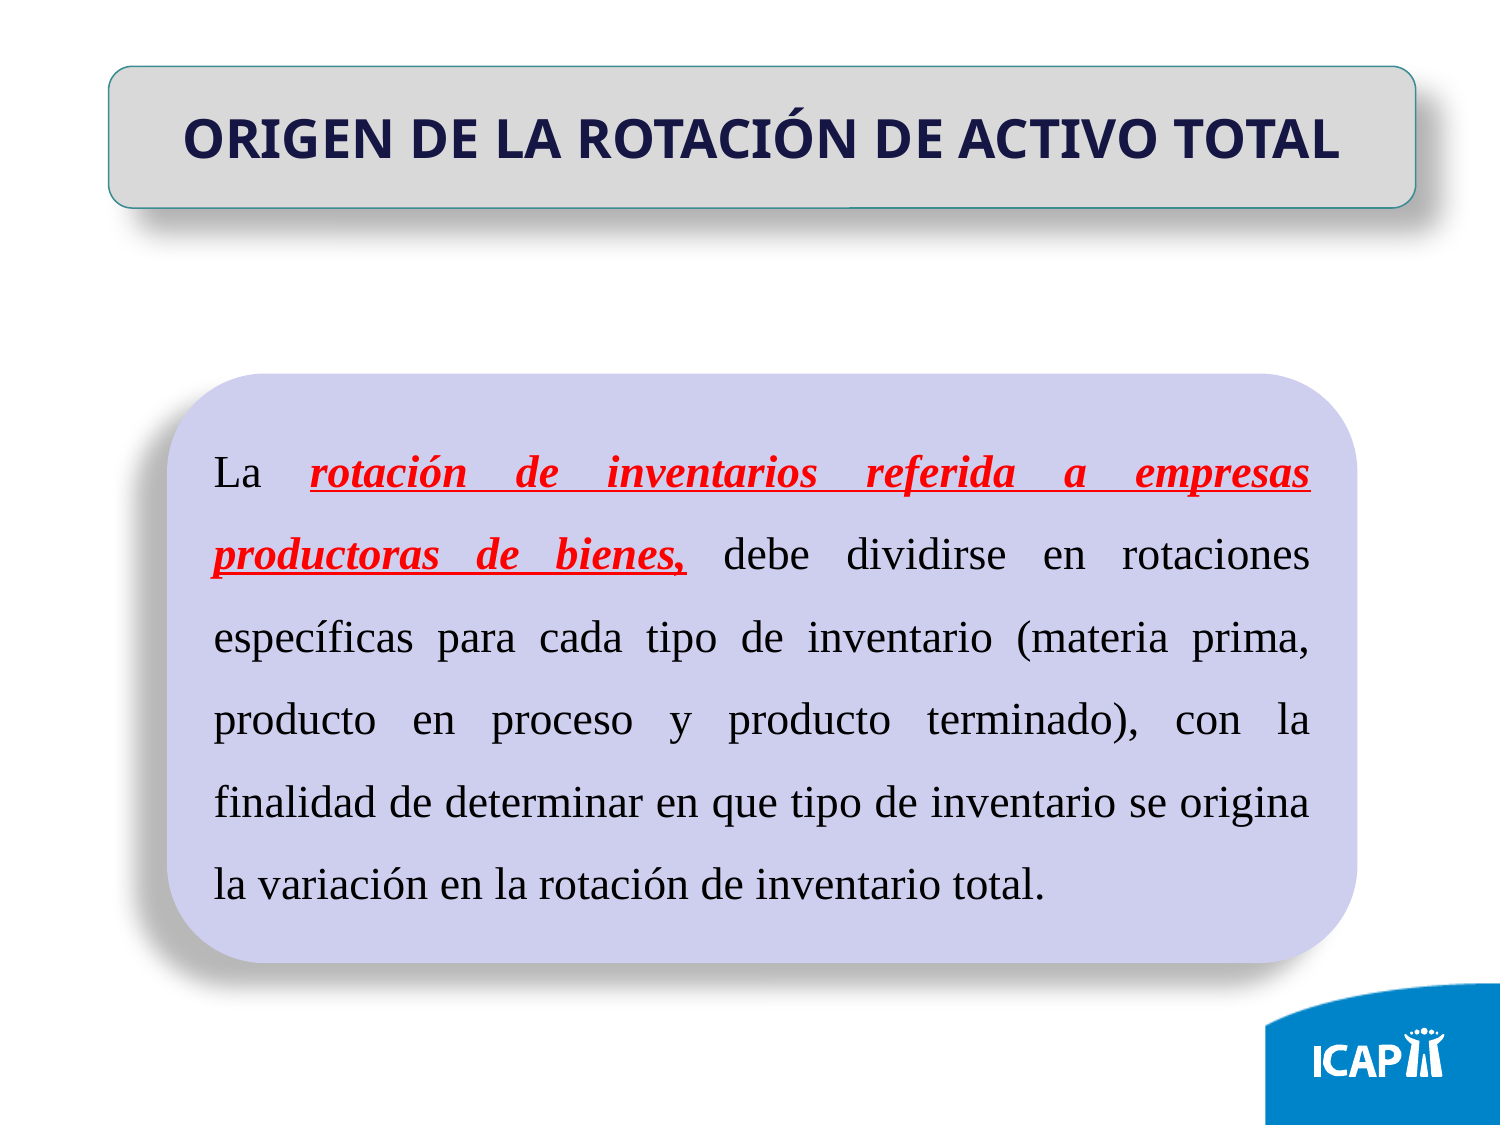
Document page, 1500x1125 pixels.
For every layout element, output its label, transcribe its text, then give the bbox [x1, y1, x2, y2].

text_box ORIGEN DE LA ROTACIÓN DE ACTIVO TOTAL [107, 65, 1417, 209]
text_box La rotación de inventarios referida a empresas productoras de bienes, debe dividirse en rotaciones específicas para cada tipo de inventario (materia prima, producto en proceso y producto terminado), con la finalidad de determinar en que tipo de inventario se origina la variación en la rotación de inventario total. [167, 373, 1358, 964]
